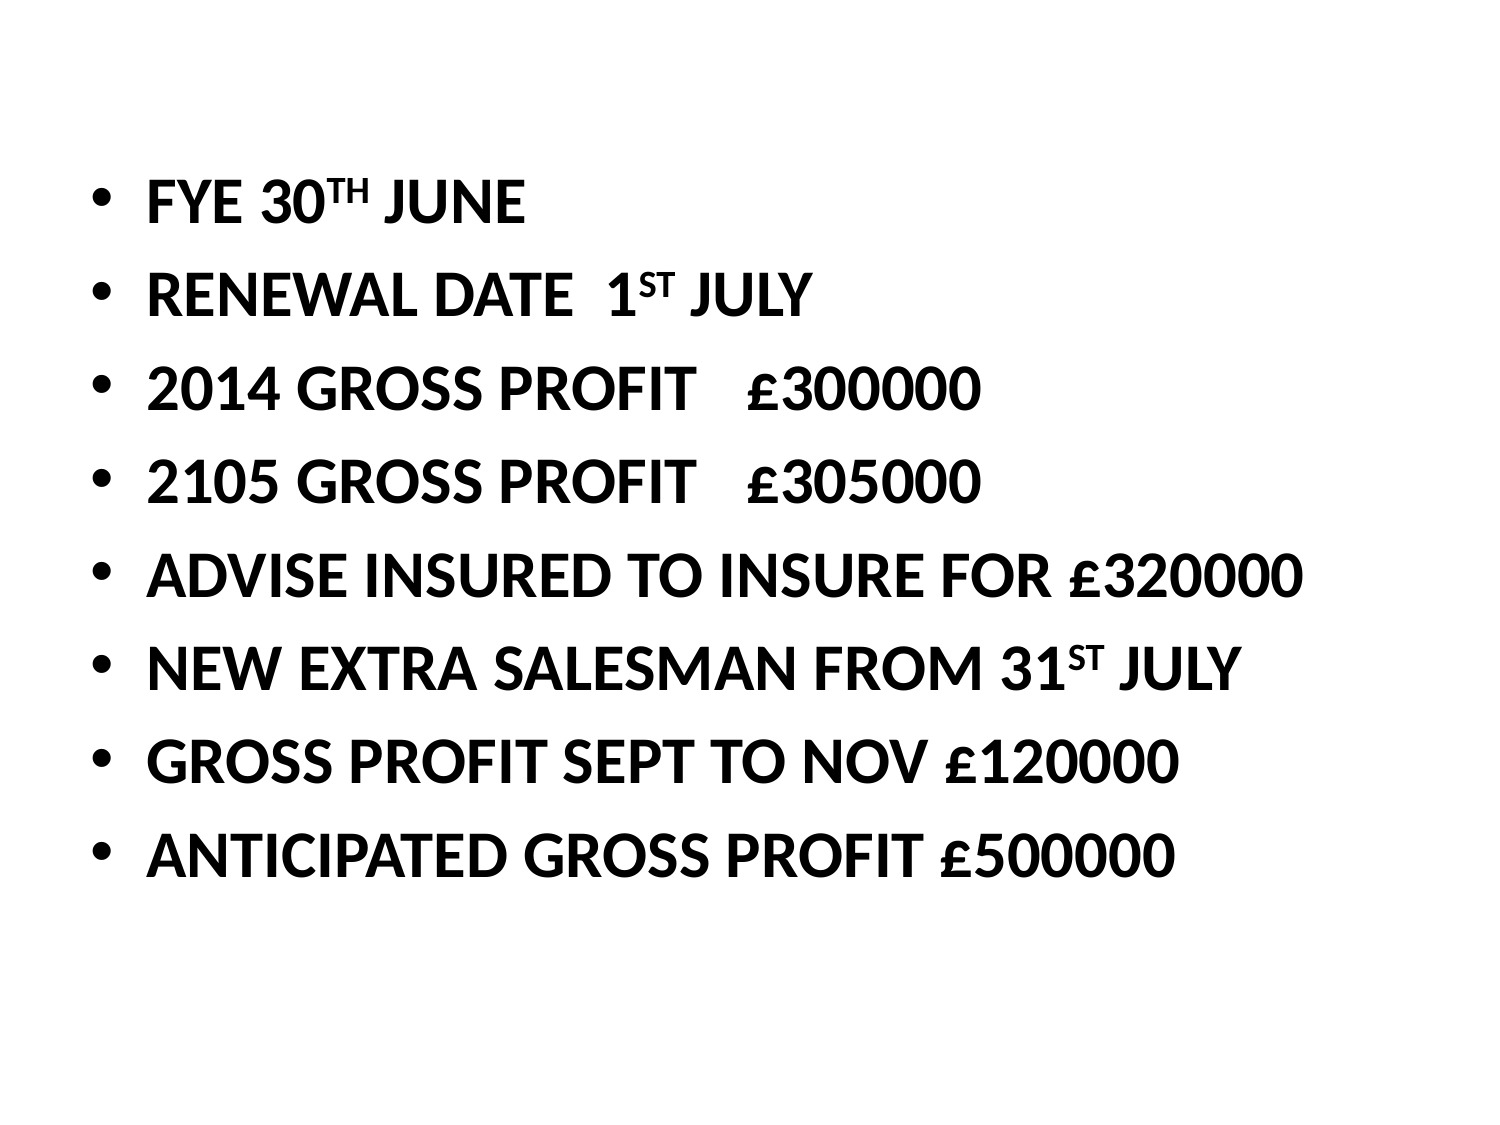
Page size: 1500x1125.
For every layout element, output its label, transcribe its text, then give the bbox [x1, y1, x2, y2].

list FYE 30TH JUNE RENEWAL DATE 1ST JULY 2014 GROSS PROFIT £300000 2105 GROSS PROFIT £305000 ADVISE INSURED TO INSURE FOR £320000 NEW EXTRA SALESMAN FROM 31ST JULY GROSS PROFIT SEPT TO NOV £120000 ANTICIPATED GROSS PROFIT £500000 [75, 149, 1425, 1047]
